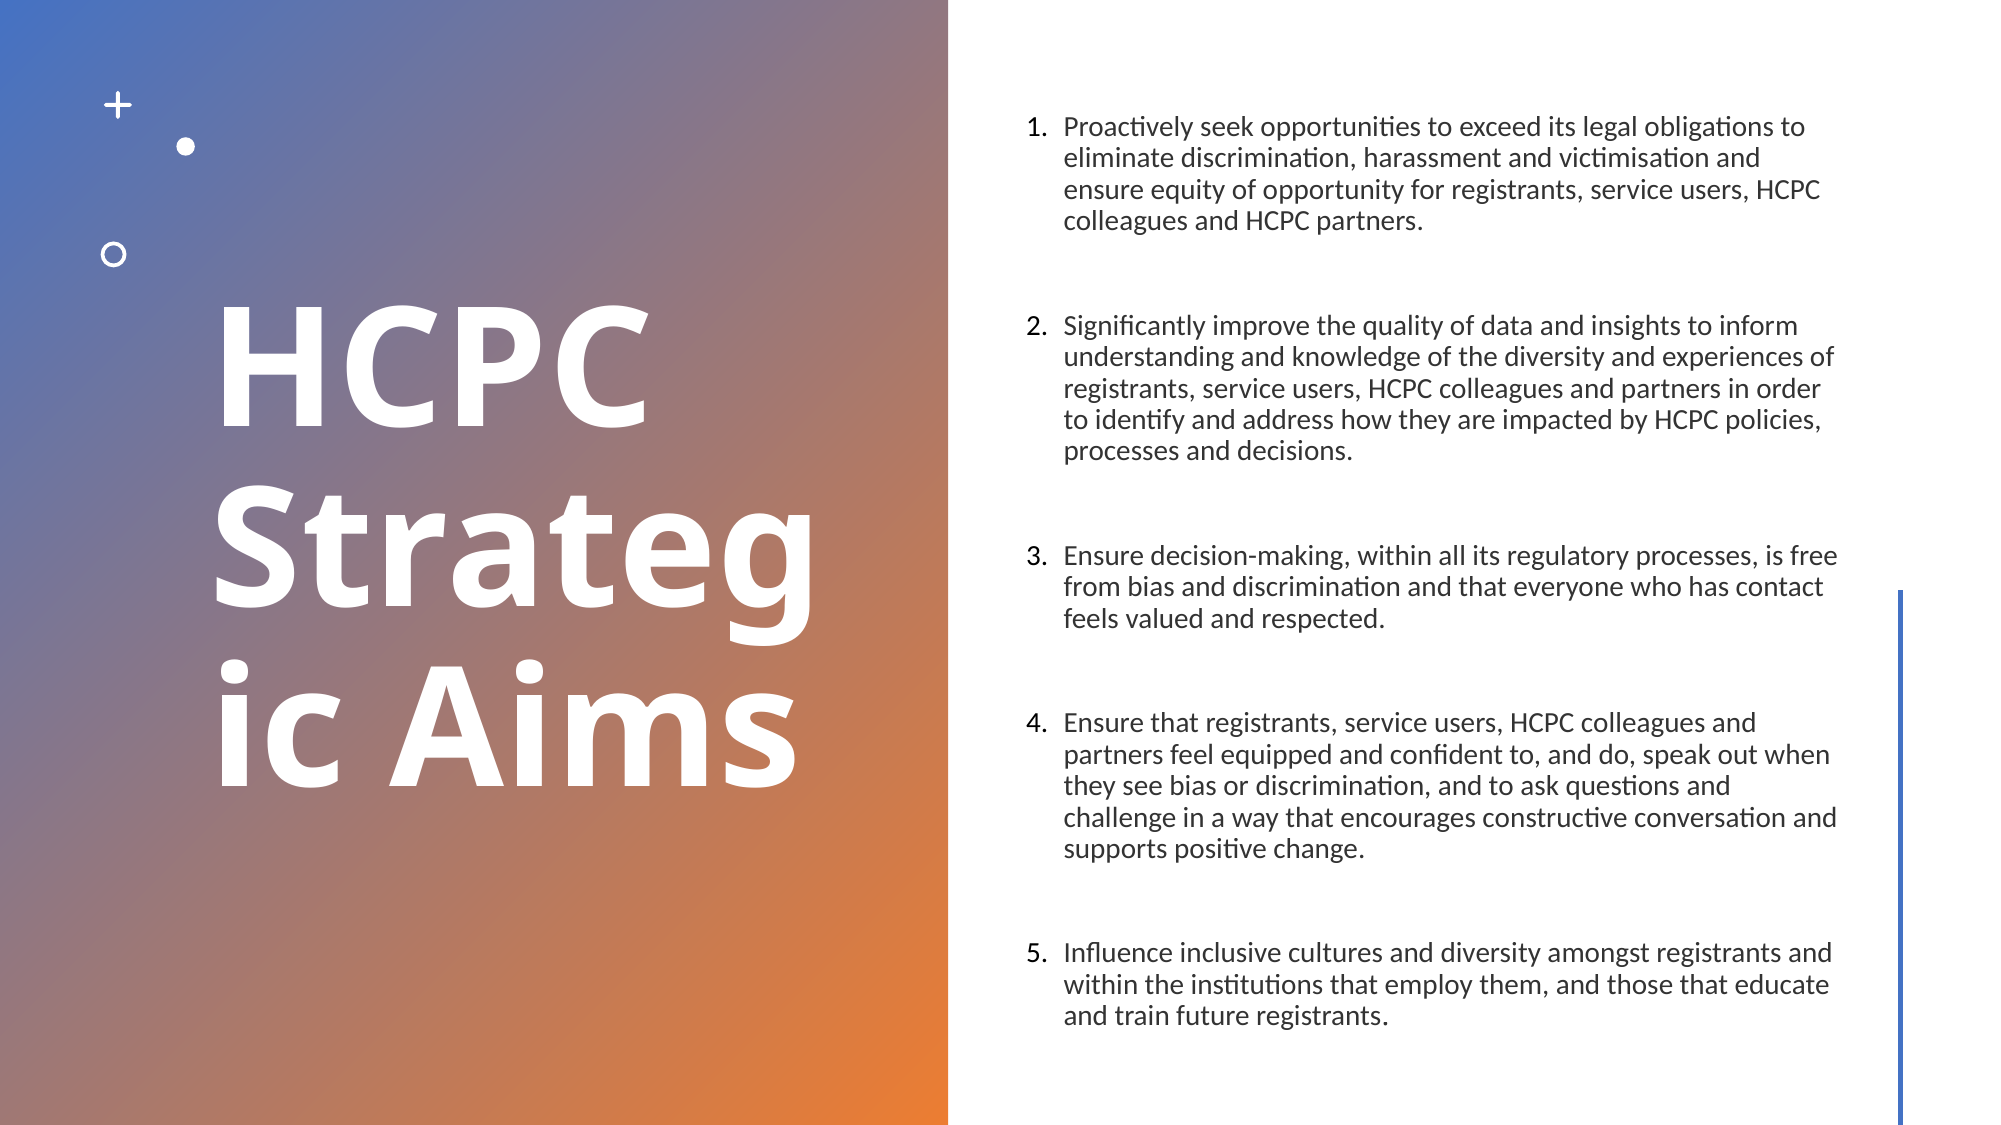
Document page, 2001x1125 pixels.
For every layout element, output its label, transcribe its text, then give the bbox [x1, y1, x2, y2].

title HCPC Strategic Aims [194, 62, 853, 1043]
text_box [0, 0, 949, 1125]
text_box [100, 90, 195, 268]
text_box [949, 0, 2000, 1125]
list Proactively seek opportunities to exceed its legal obligations to eliminate discrimination, harassment and victimisation and ensure equity of opportunity for registrants, service users, HCPC colleagues and HCPC partners. Significantly improve the quality of data and insights to inform understanding and knowledge of the diversity and experiences of registrants, service users, HCPC colleagues and partners in order to identify and address how they are impacted by HCPC policies, processes and decisions. Ensure decision-making, within all its regulatory processes, is free from bias and discrimination and that everyone who has contact feels valued and respected. Ensure that registrants, service users, HCPC colleagues and partners feel equipped and confident to, and do, speak out when they see bias or discrimination, and to ask questions and challenge in a way that encourages constructive conversation and supports positive change. Influence inclusive cultures and diversity amongst registrants and within the institutions that employ them, and those that educate and train future registrants. [1011, 85, 1862, 1090]
